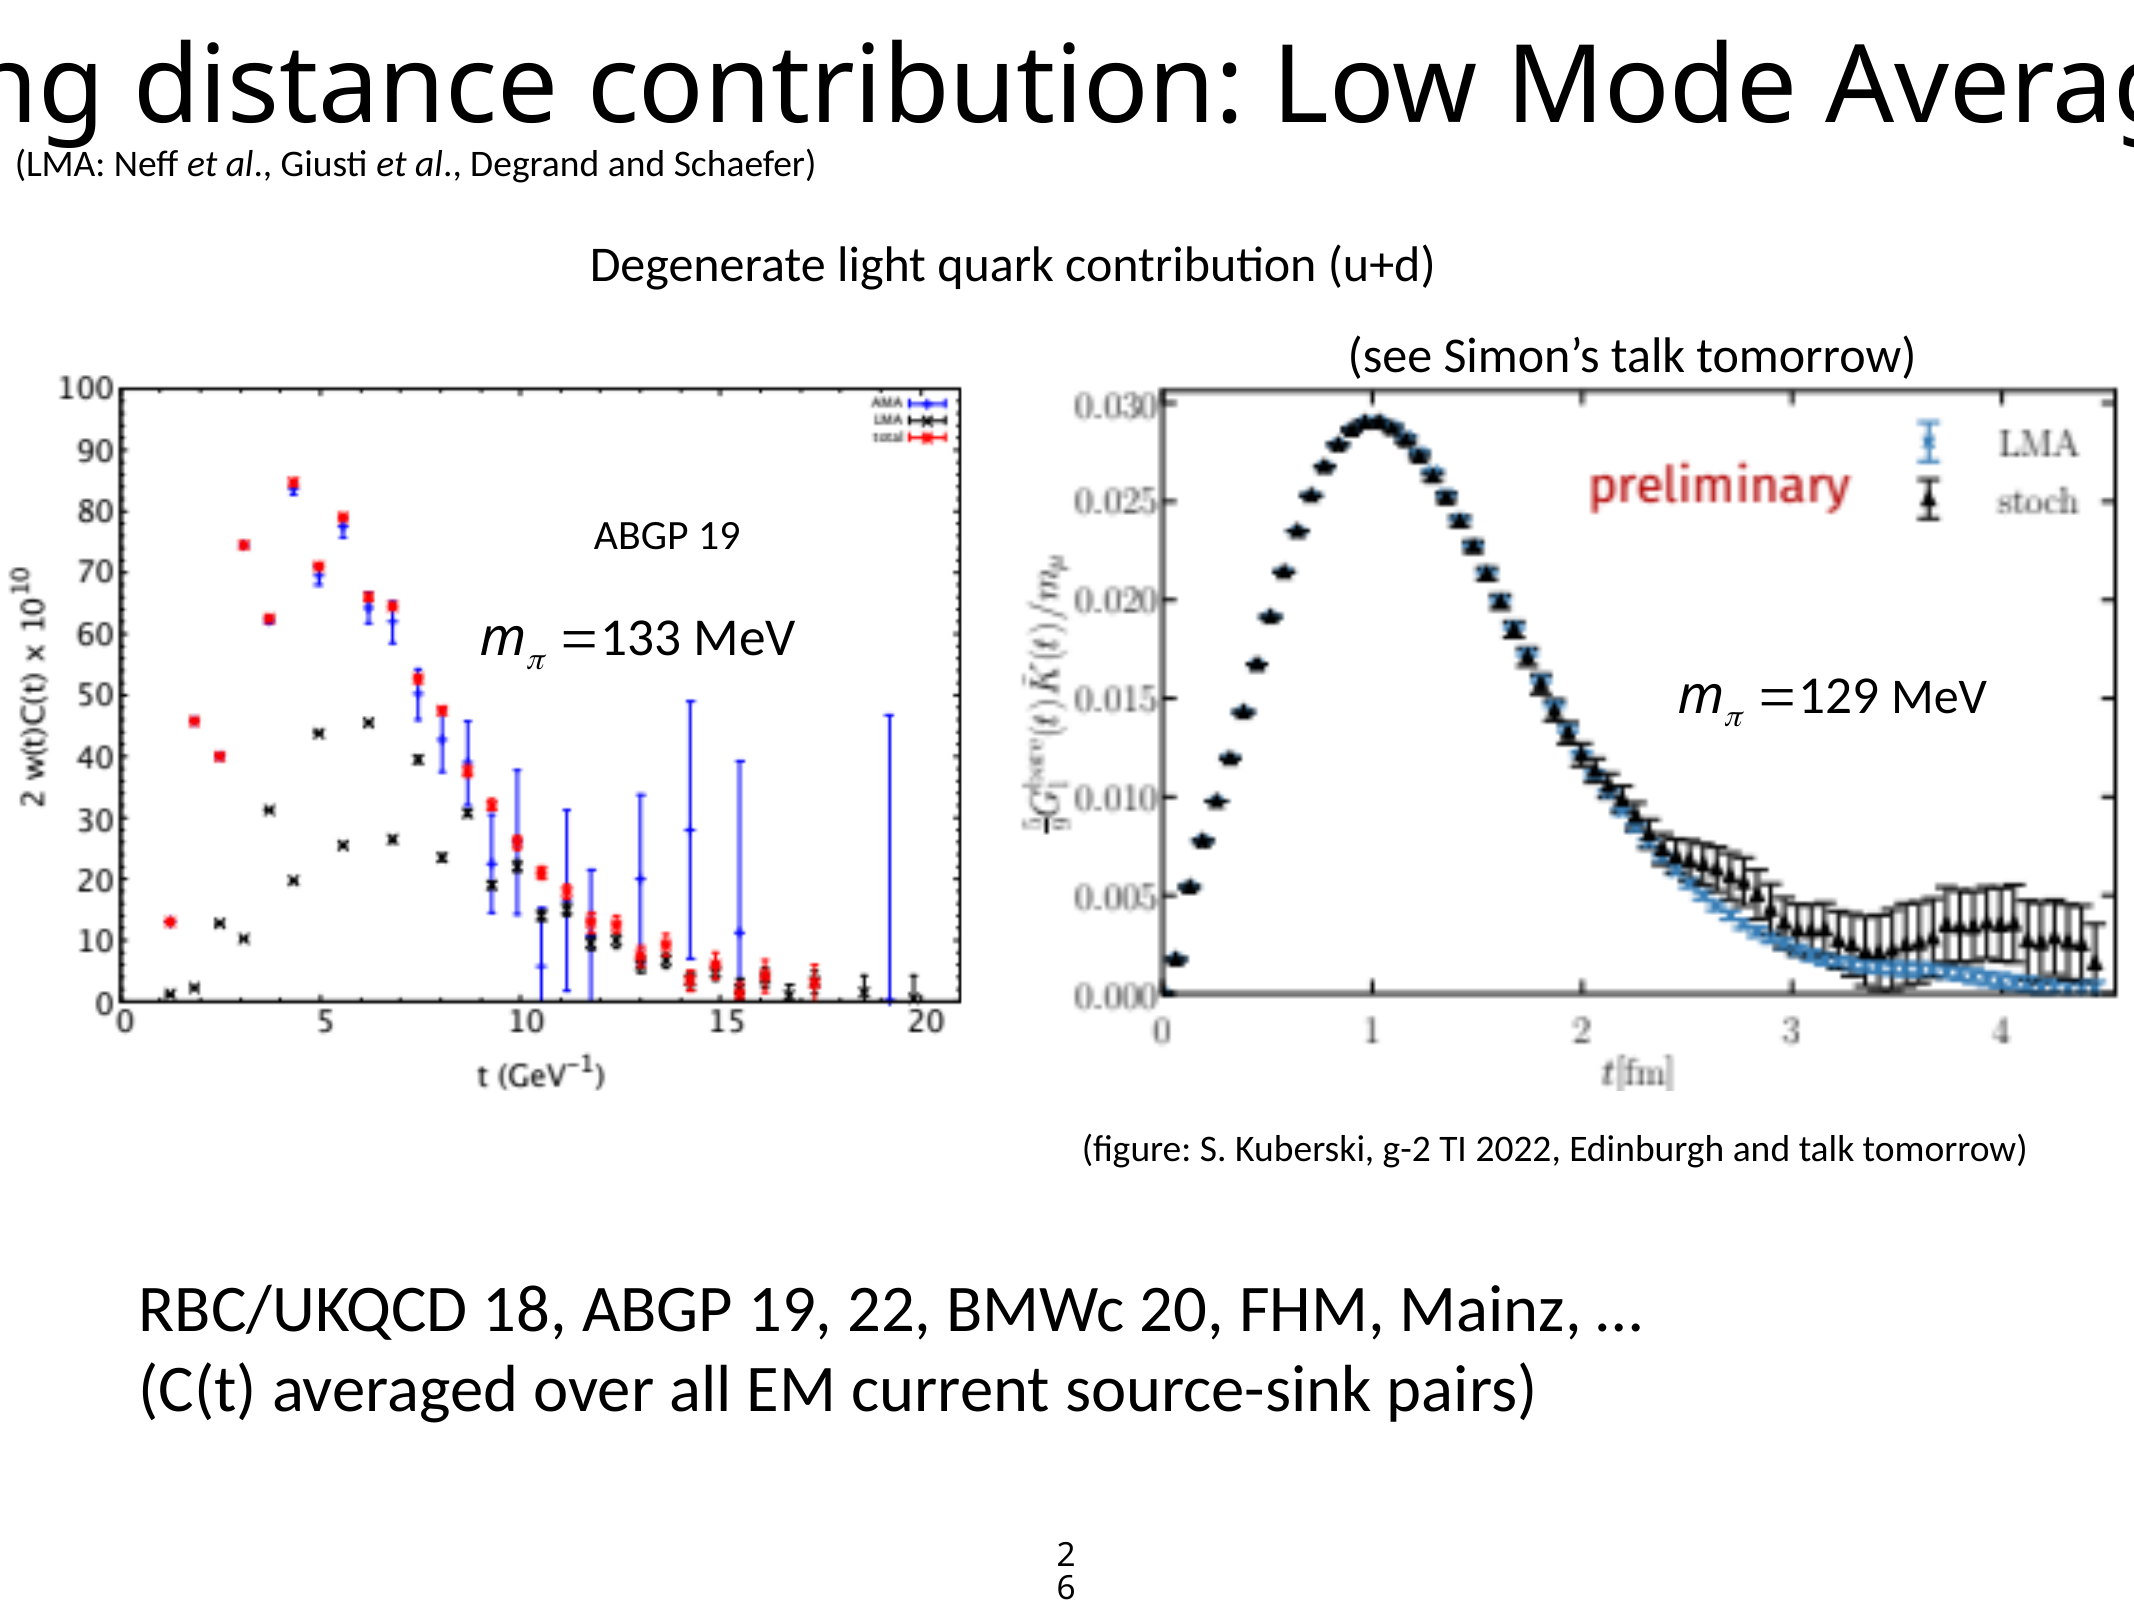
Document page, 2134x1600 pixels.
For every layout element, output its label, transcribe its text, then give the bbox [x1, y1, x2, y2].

text_box (LMA: Neff et al., Giusti et al., Degrand and Schaefer) [0, 131, 1120, 192]
text_box (figure: S. Kuberski, g-2 TI 2022, Edinburgh and talk tomorrow) [1073, 1115, 2037, 1178]
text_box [7, 374, 962, 1091]
text_box Long distance contribution: Low Mode Average [0, 6, 2134, 153]
text_box (see Simon’s talk tomorrow) [1083, 315, 2134, 391]
picture [1012, 374, 2127, 1091]
slide_number 26 [1047, 1524, 1085, 1583]
text_box RBC/UKQCD 18, ABGP 19, 22, BMWc 20, FHM, Mainz, … (C(t) averaged over all EM current source-sink pairs) [123, 1257, 1800, 1433]
text_box Degenerate light quark contribution (u+d) [581, 223, 1445, 300]
